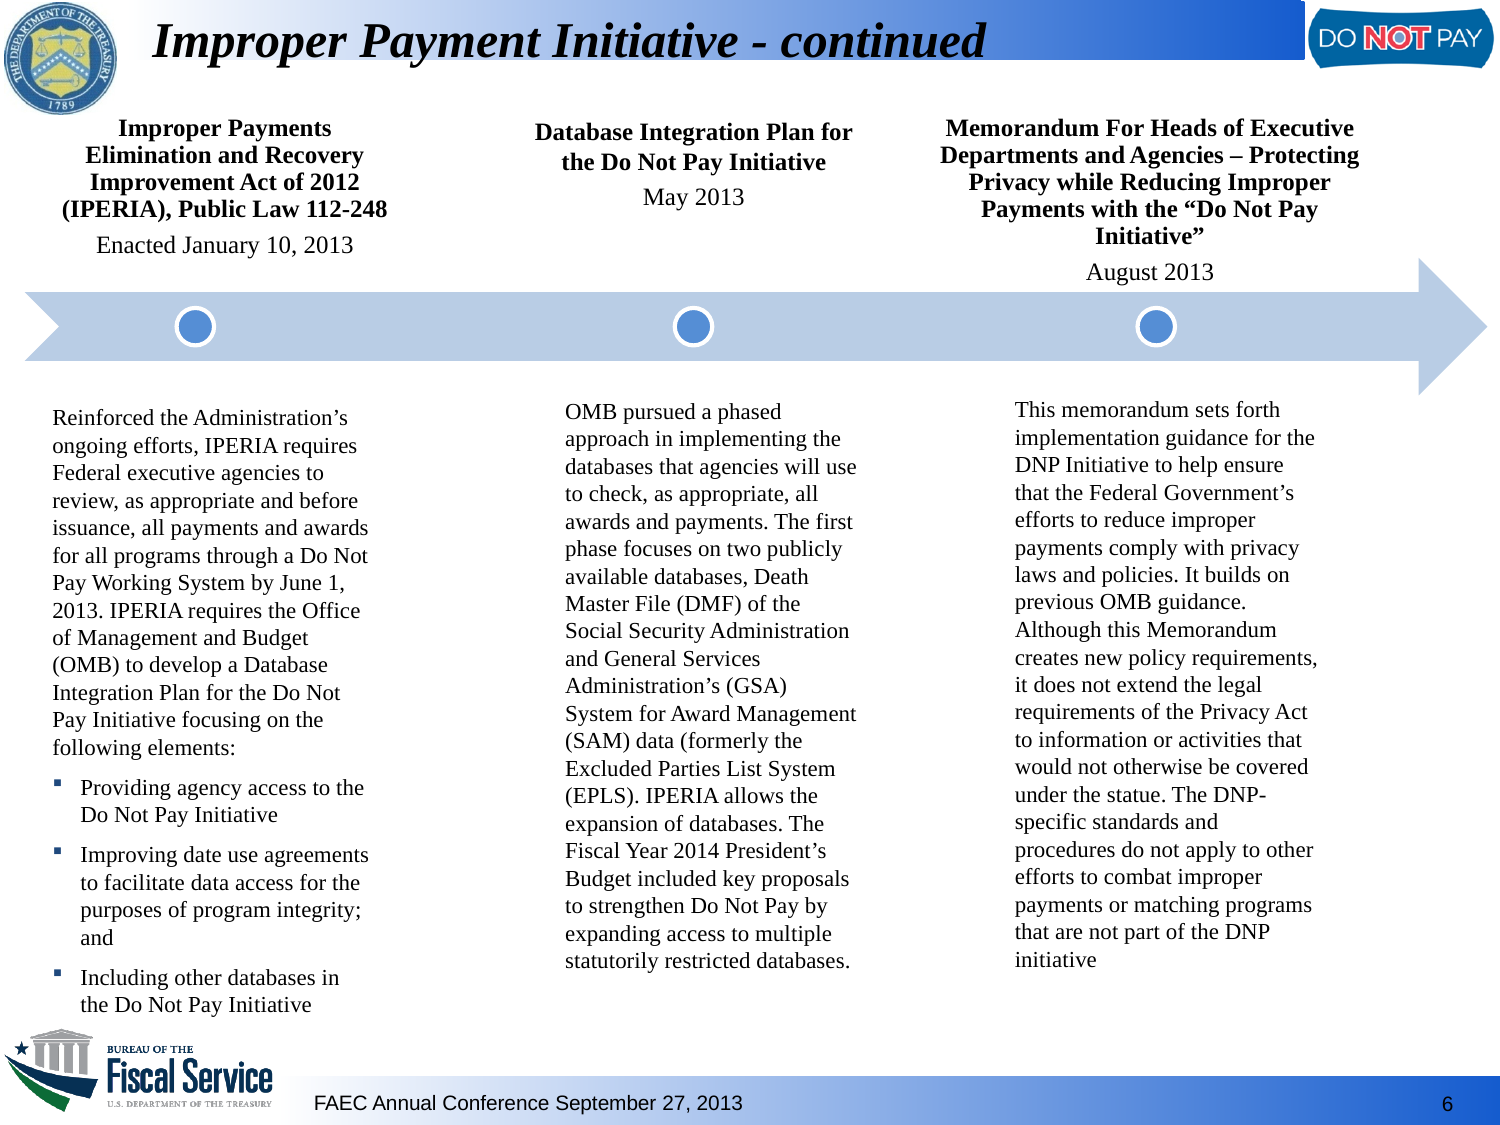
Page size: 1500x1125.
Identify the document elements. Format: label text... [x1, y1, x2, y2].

text_box [22, 255, 1490, 398]
text_box Improper Payments Elimination and Recovery Improvement Act of 2012 (IPERIA), Public Law 112-248 Enacted January 10, 2013 [37, 107, 413, 290]
text_box Reinforced the Administration’s ongoing efforts, IPERIA requires Federal executive agencies to review, as appropriate and before issuance, all payments and awards for all programs through a Do Not Pay Working System by June 1, 2013. IPERIA requires the Office of Management and Budget (OMB) to develop a Database Integration Plan for the Do Not Pay Initiative focusing on the following elements: Providing agency access to the Do Not Pay Initiative Improving date use agreements to facilitate data access for the purposes of program integrity; and Including other databases in the Do Not Pay Initiative [37, 395, 388, 1105]
text_box [174, 305, 217, 348]
text_box Improper Payment Initiative - continued [137, 0, 1138, 75]
text_box OMB pursued a phased approach in implementing the databases that agencies will use to check, as appropriate, all awards and payments. The first phase focuses on two publicly available databases, Death Master File (DMF) of the Social Security Administration and General Services Administration’s (GSA) System for Award Management (SAM) data (formerly the Excluded Parties List System (EPLS). IPERIA allows the expansion of databases. The Fiscal Year 2014 President’s Budget included key proposals to strengthen Do Not Pay by expanding access to multiple statutorily restricted databases. [550, 389, 876, 981]
text_box [1135, 305, 1178, 348]
text_box [672, 305, 715, 348]
picture [1301, 0, 1500, 73]
picture [0, 1026, 276, 1114]
text_box This memorandum sets forth implementation guidance for the DNP Initiative to help ensure that the Federal Government’s efforts to reduce improper payments comply with privacy laws and policies. It builds on previous OMB guidance. Although this Memorandum creates new policy requirements, it does not extend the legal requirements of the Privacy Act to information or activities that would not otherwise be covered under the statue. The DNP-specific standards and procedures do not apply to other efforts to combat improper payments or matching programs that are not part of the DNP initiative [999, 387, 1338, 979]
picture [4, 2, 117, 115]
text_box Database Integration Plan for the Do Not Pay Initiative May 2013 [512, 107, 876, 260]
text_box Memorandum For Heads of Executive Departments and Agencies – Protecting Privacy while Reducing Improper Payments with the “Do Not Pay Initiative” August 2013 [912, 107, 1388, 290]
